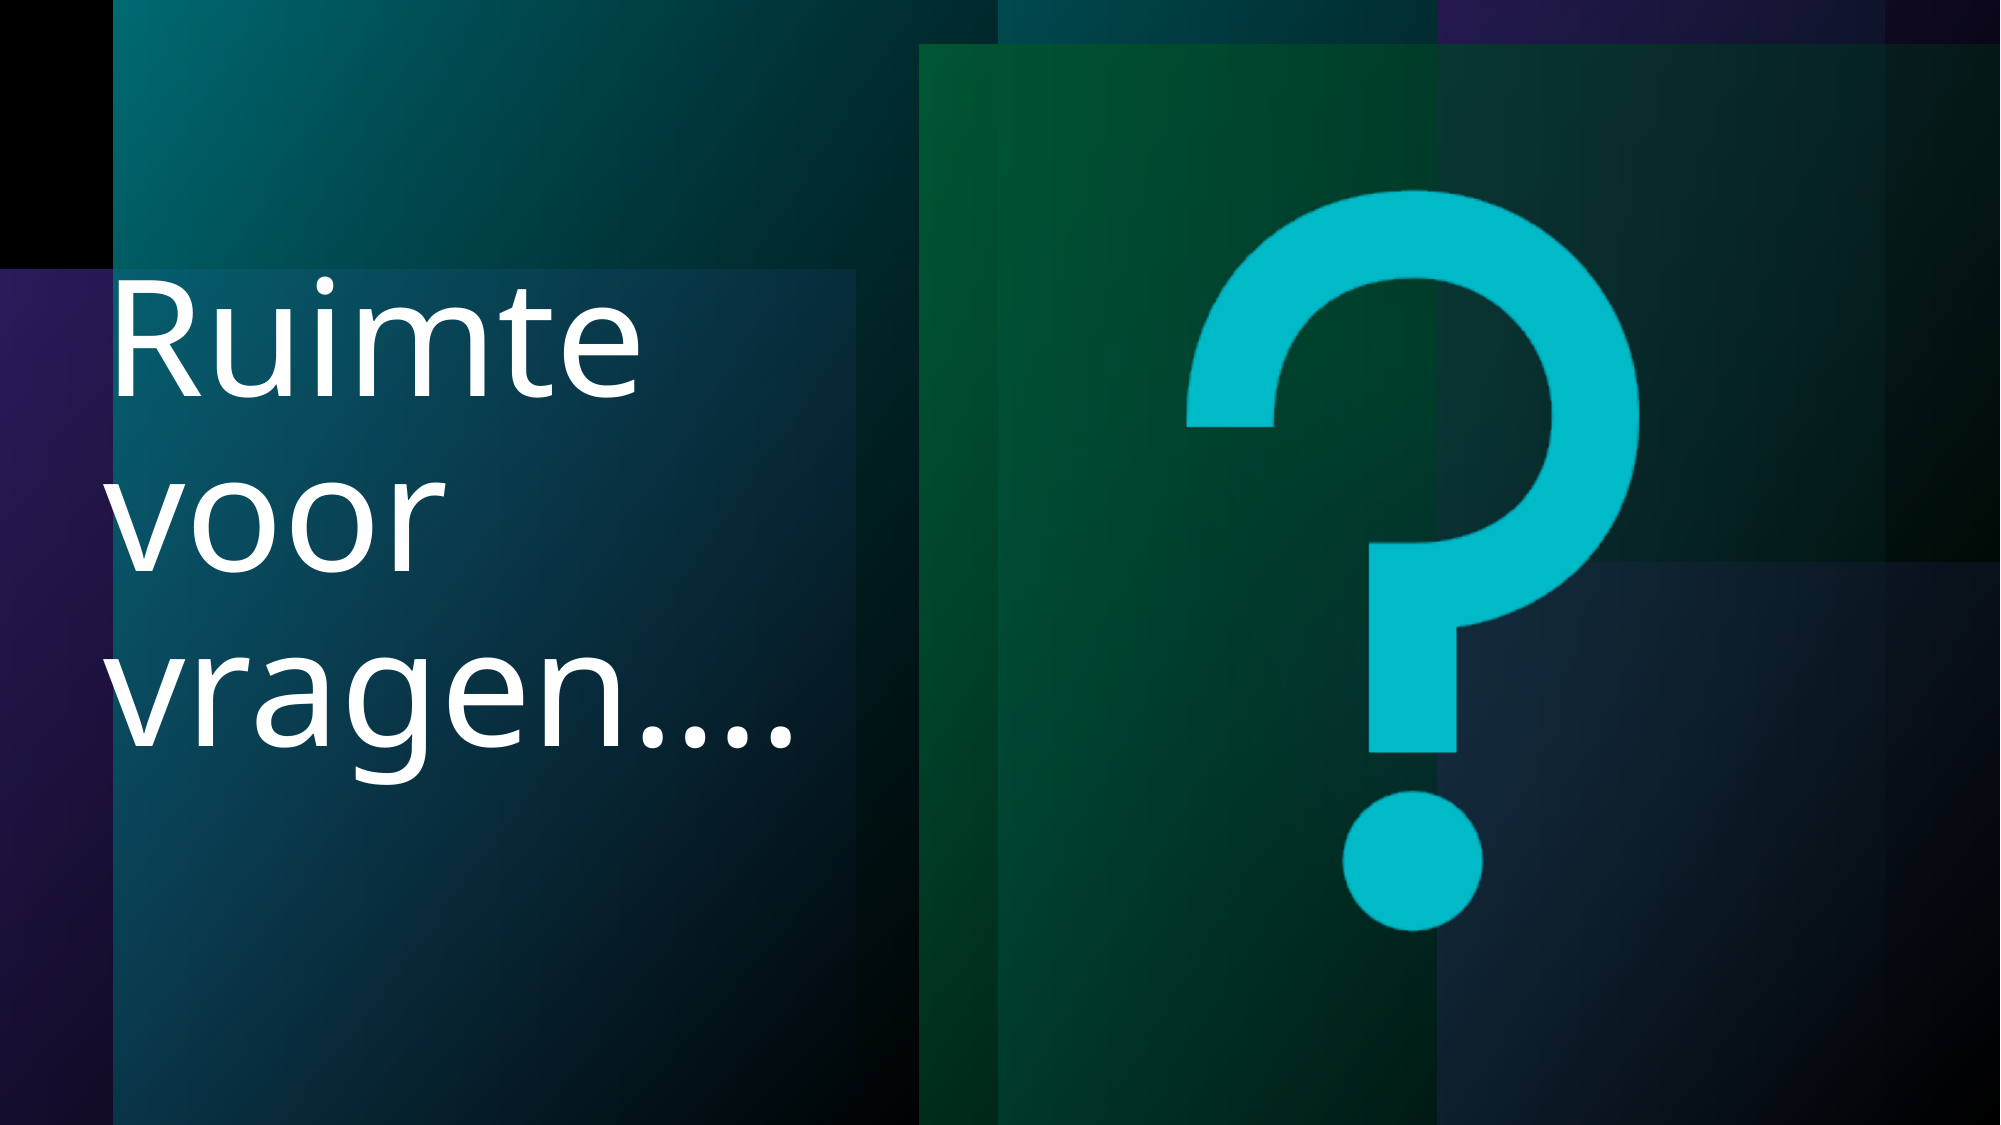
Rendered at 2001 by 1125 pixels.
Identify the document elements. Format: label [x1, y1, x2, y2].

text_box [0, 0, 2000, 1125]
picture [940, 88, 1887, 1035]
